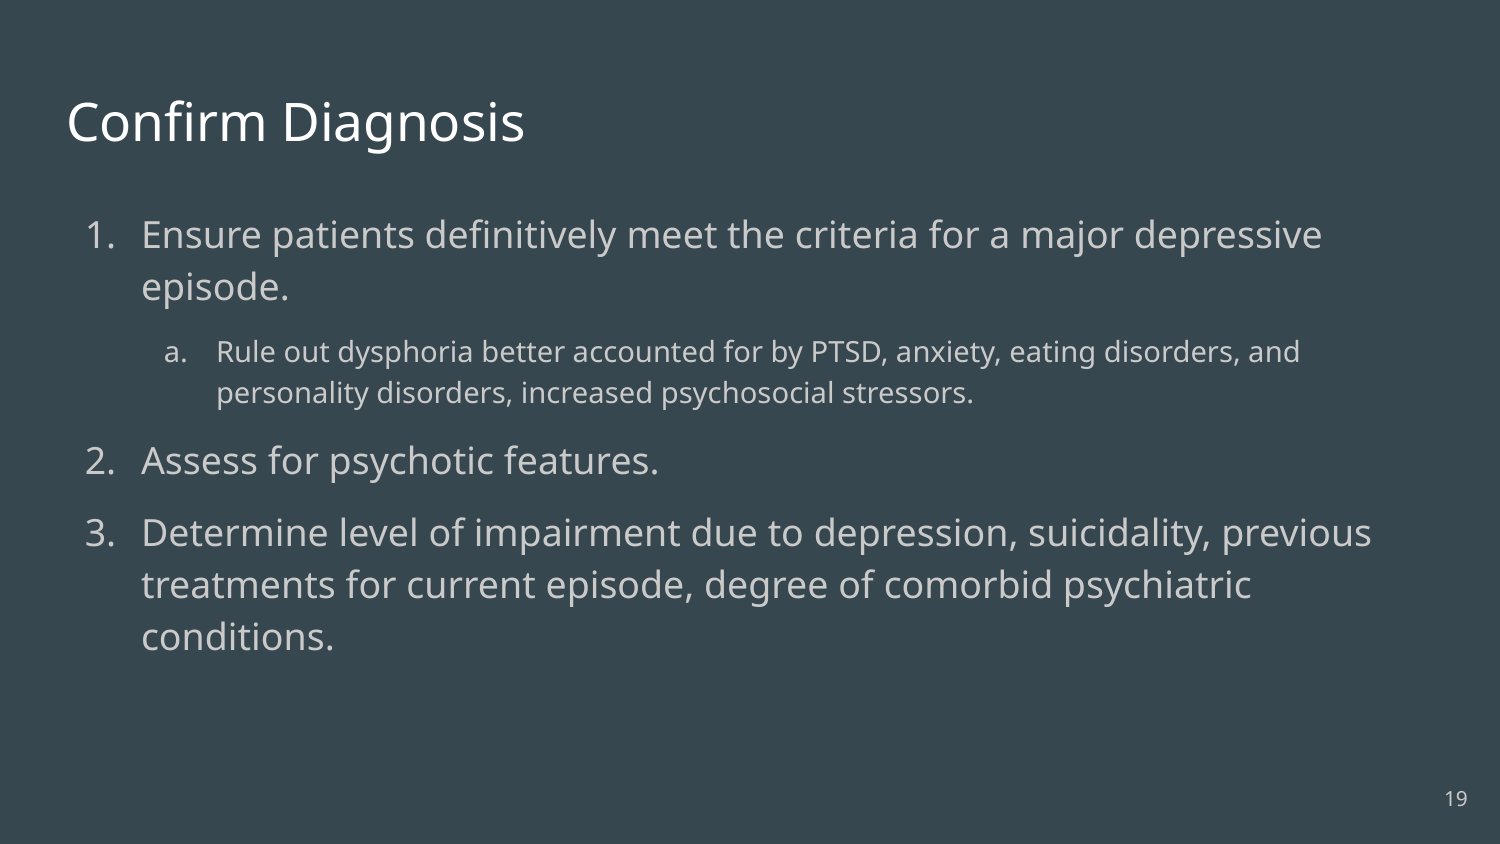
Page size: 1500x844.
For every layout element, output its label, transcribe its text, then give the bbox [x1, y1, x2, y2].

title Confirm Diagnosis [51, 72, 1449, 167]
slide_number 19 [1392, 767, 1483, 833]
list Ensure patients definitively meet the criteria for a major depressive episode. Rule out dysphoria better accounted for by PTSD, anxiety, eating disorders, and personality disorders, increased psychosocial stressors. Assess for psychotic features. Determine level of impairment due to depression, suicidality, previous treatments for current episode, degree of comorbid psychiatric conditions. [51, 189, 1449, 750]
